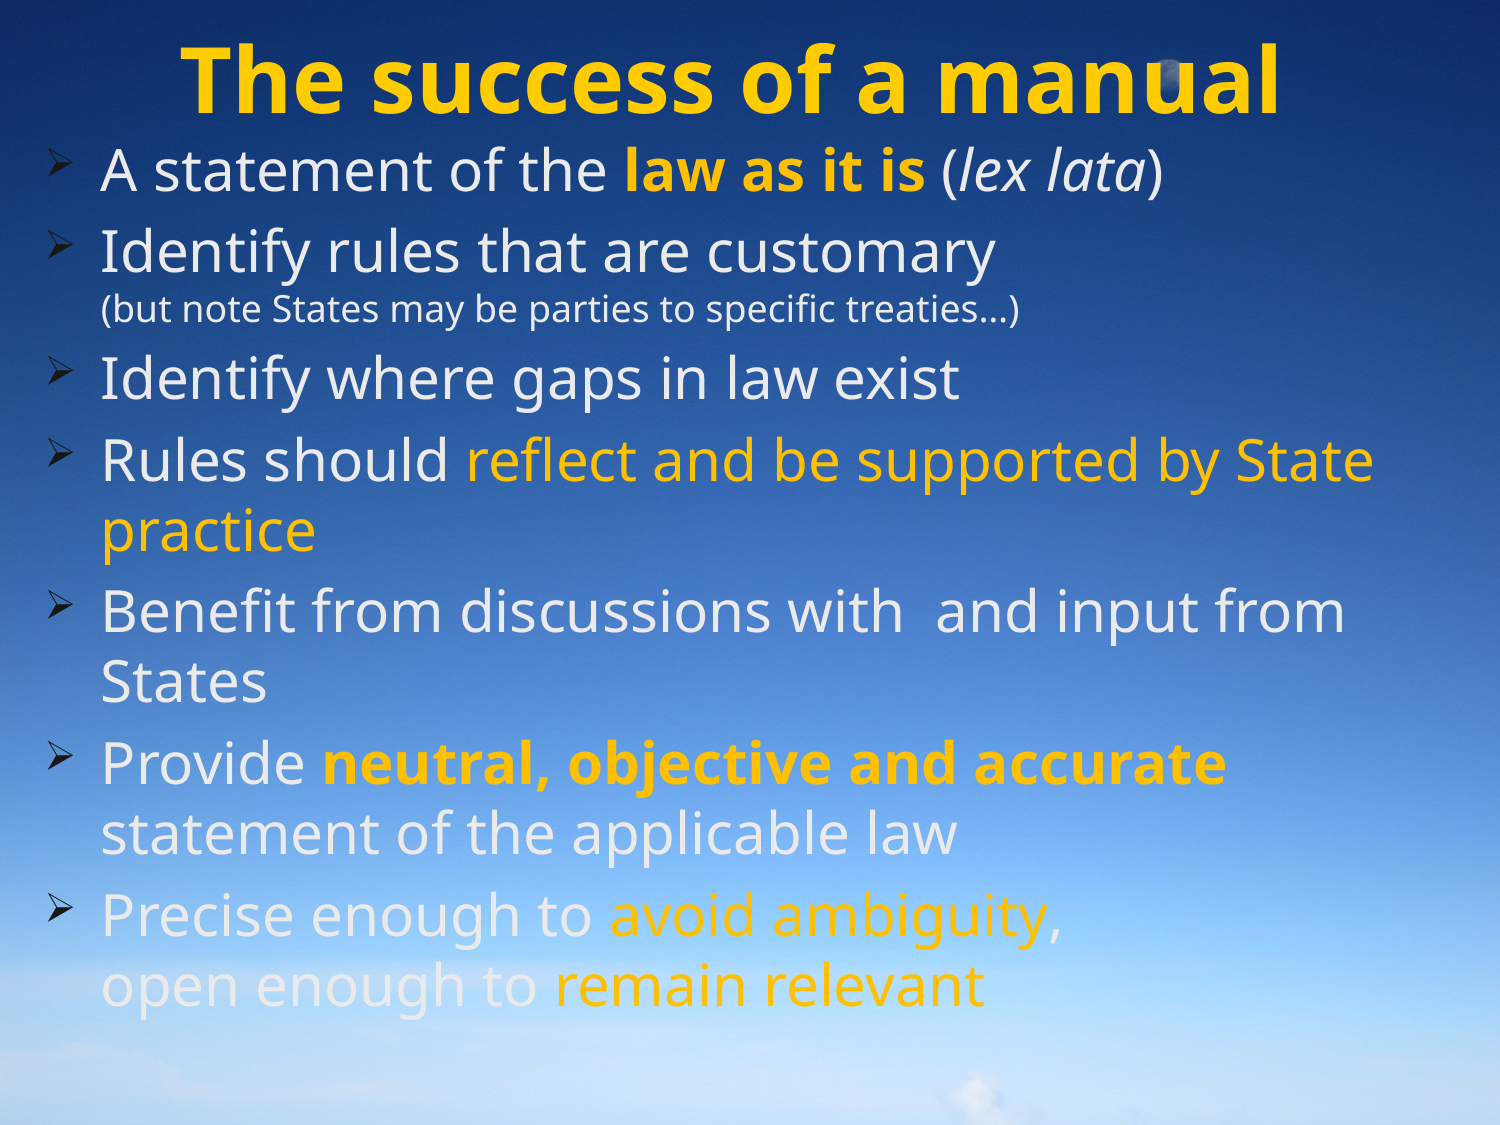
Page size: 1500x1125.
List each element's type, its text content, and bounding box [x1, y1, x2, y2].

title The success of a manual [68, 0, 1420, 125]
picture [0, 0, 1500, 1125]
list A statement of the law as it is (lex lata) Identify rules that are customary (but note States may be parties to specific treaties…) Identify where gaps in law exist Rules should reflect and be supported by State practice Benefit from discussions with and input from States Provide neutral, objective and accurate statement of the applicable law Precise enough to avoid ambiguity, open enough to remain relevant [29, 125, 1459, 1074]
